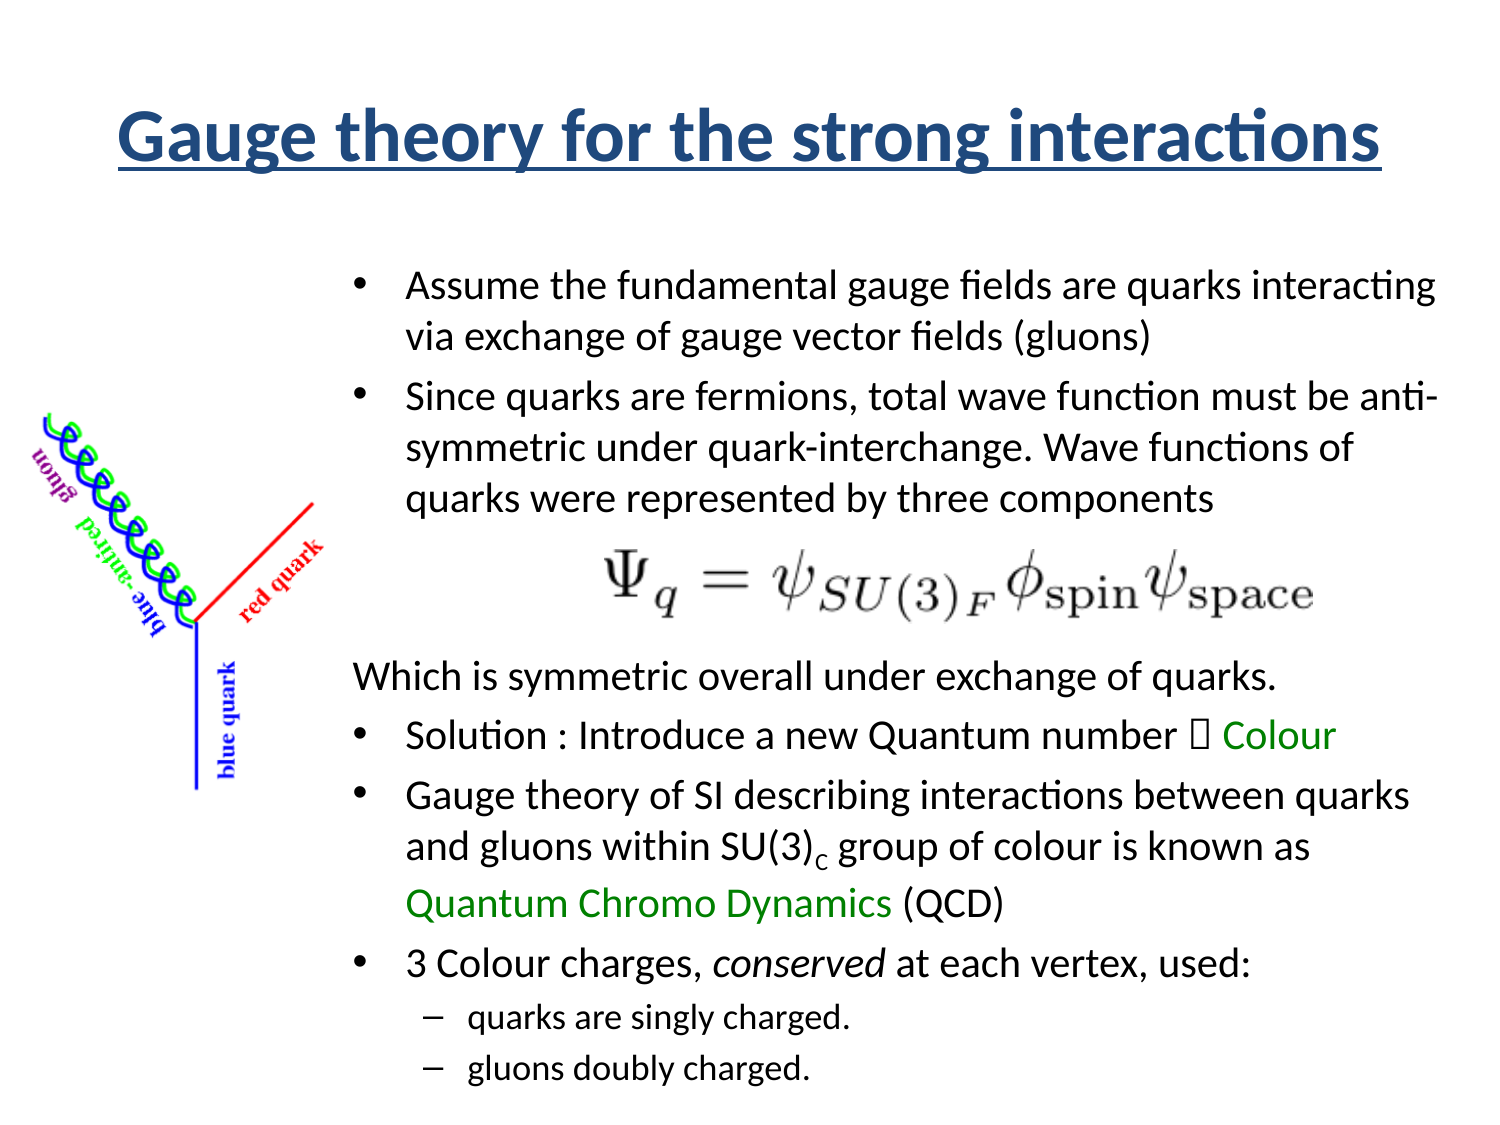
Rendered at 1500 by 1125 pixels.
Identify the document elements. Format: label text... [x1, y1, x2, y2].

picture [603, 549, 1313, 624]
title Gauge theory for the strong interactions [75, 37, 1425, 225]
picture [12, 374, 338, 854]
list Assume the fundamental gauge fields are quarks interacting via exchange of gauge vector fields (gluons) Since quarks are fermions, total wave function must be anti-symmetric under quark-interchange. Wave functions of quarks were represented by three components Which is symmetric overall under exchange of quarks. Solution : Introduce a new Quantum number  Colour Gauge theory of SI describing interactions between quarks and gluons within SU(3)C group of colour is known as Quantum Chromo Dynamics (QCD) 3 Colour charges, conserved at each vertex, used: quarks are singly charged. gluons doubly charged. [337, 249, 1463, 1113]
